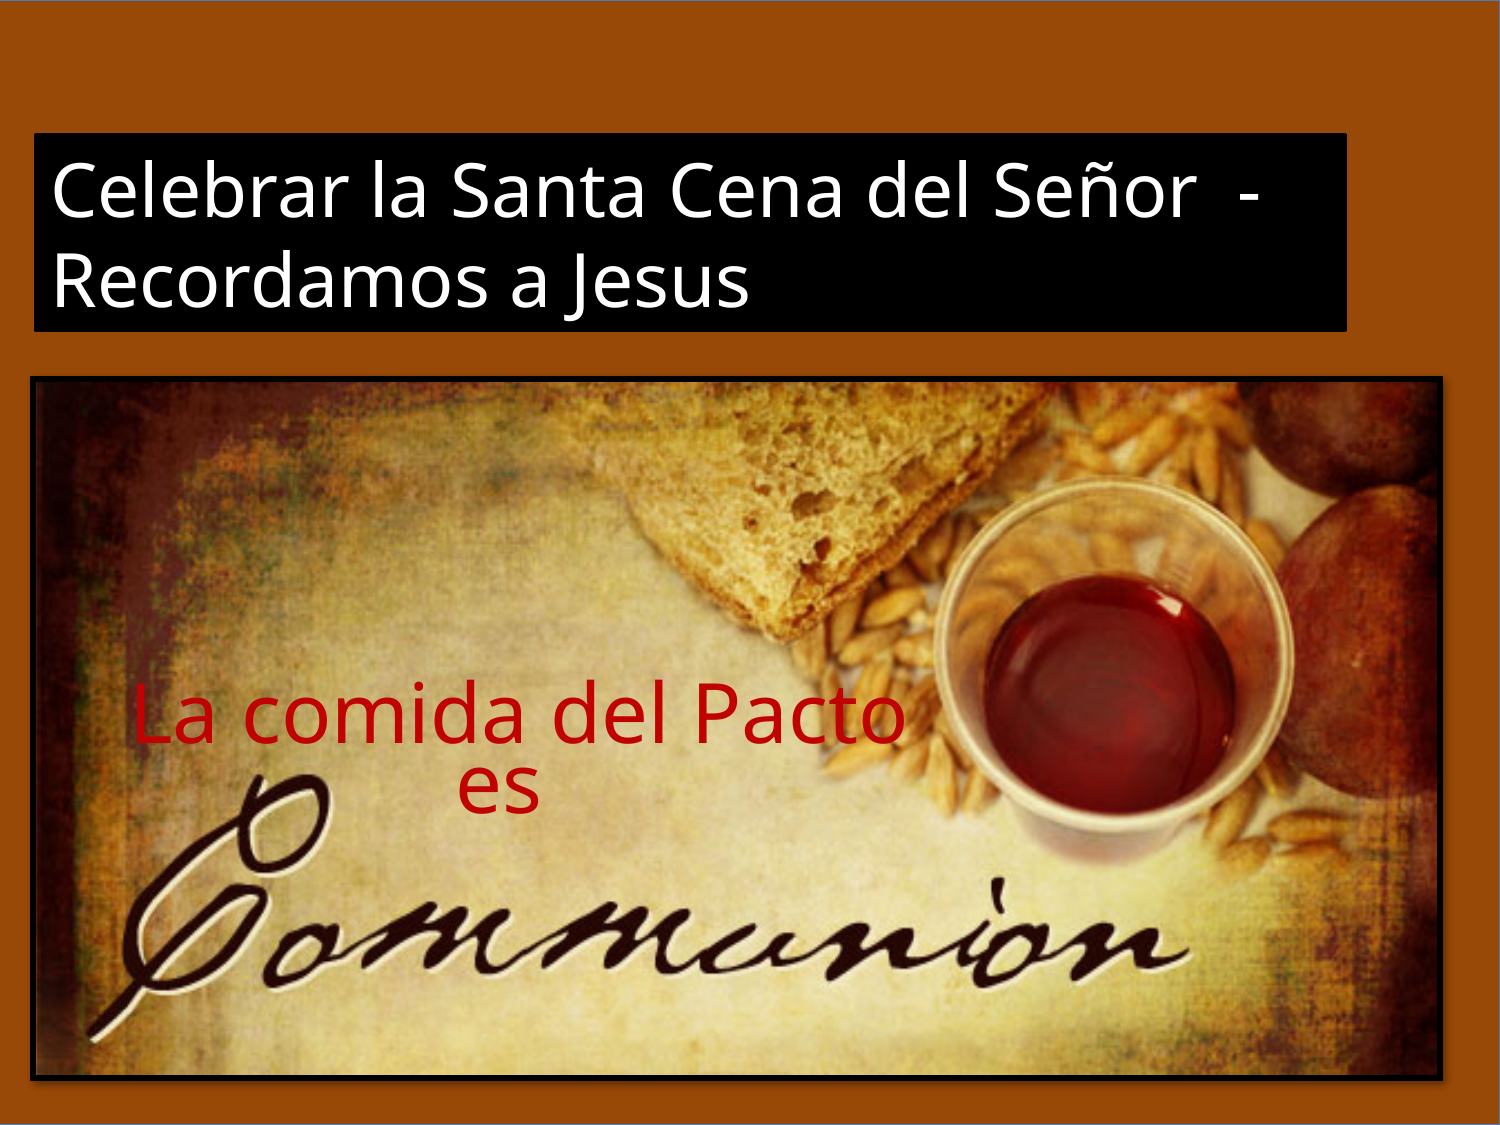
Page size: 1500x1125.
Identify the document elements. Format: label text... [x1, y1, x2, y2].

text_box [0, 0, 1500, 1125]
picture [35, 381, 1438, 1076]
text_box Celebrar la Santa Cena del Señor - Recordamos a Jesus [34, 133, 1347, 332]
